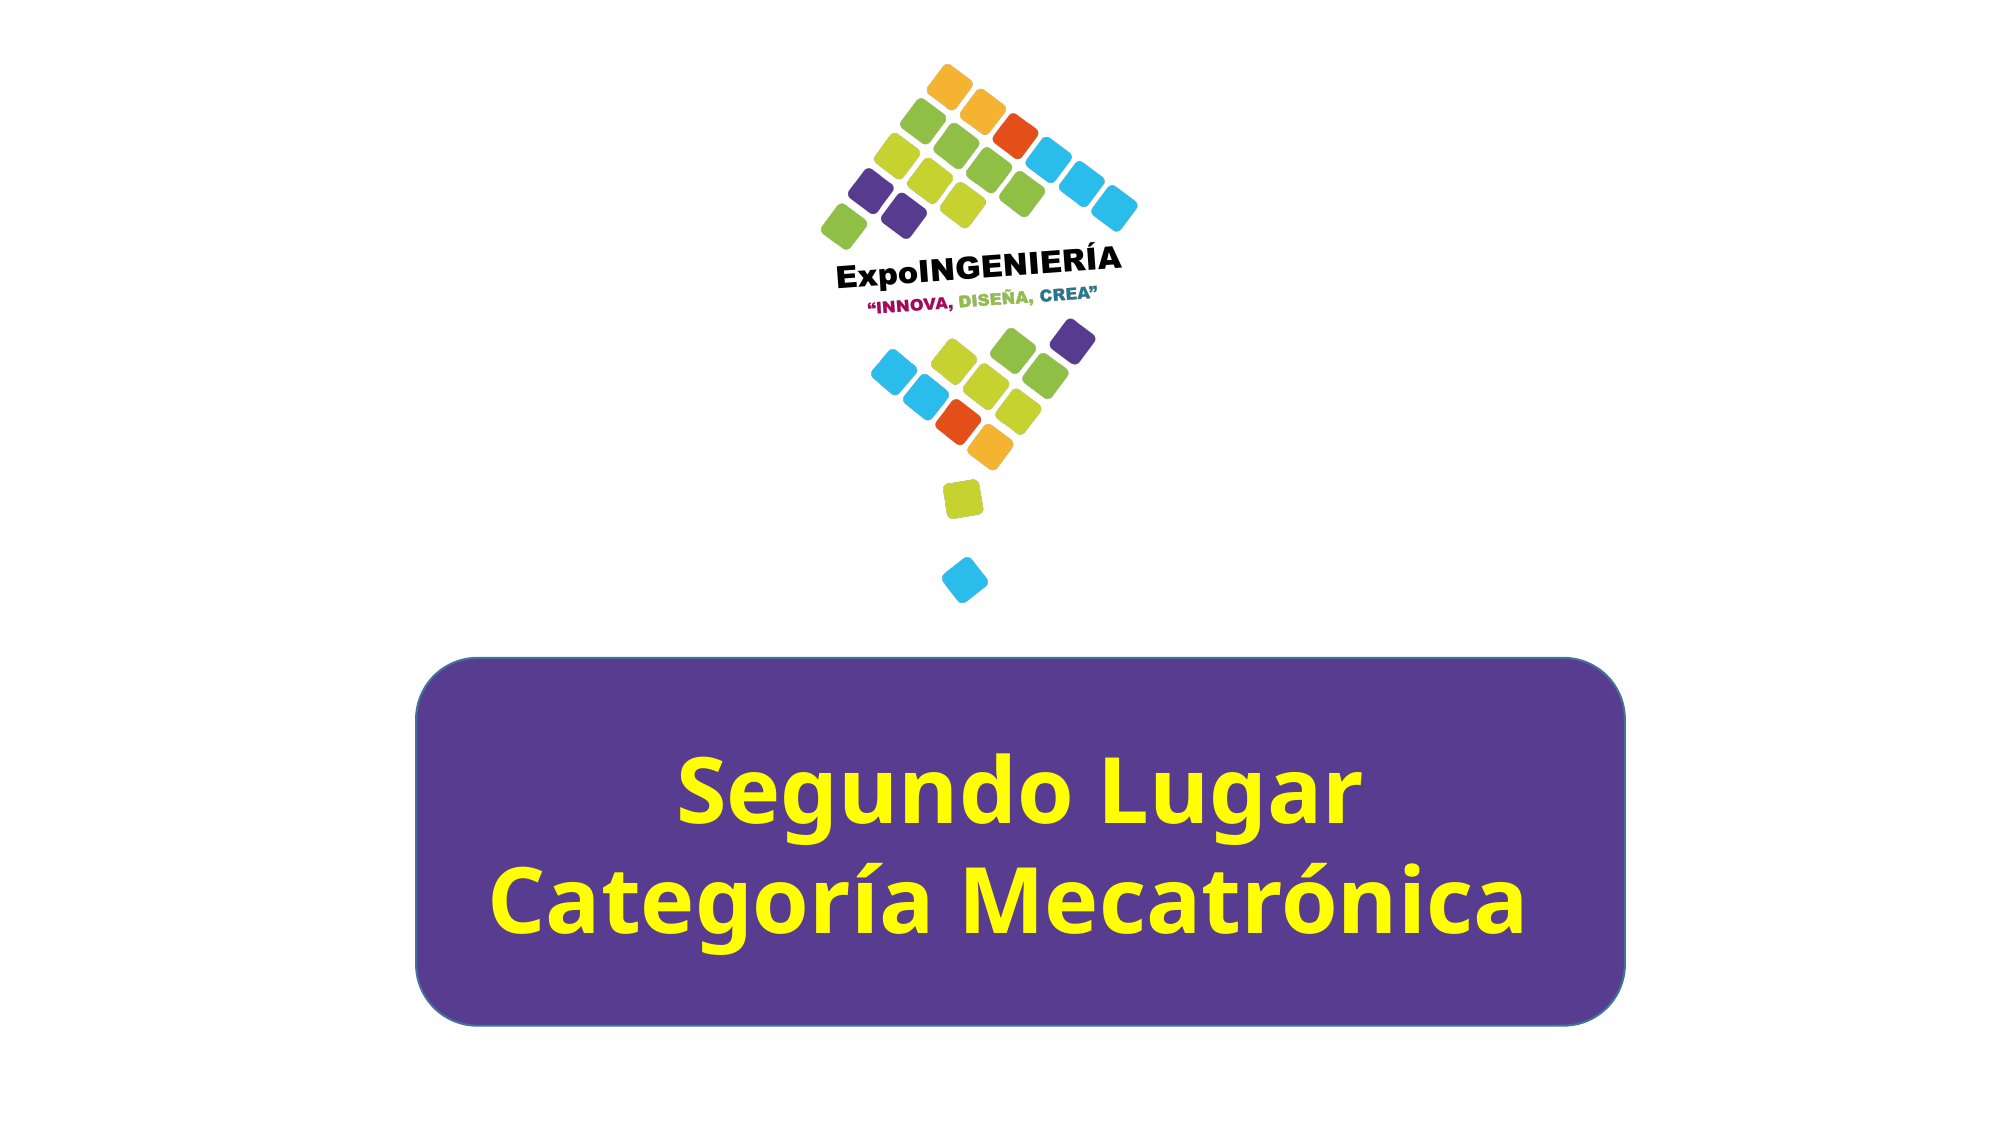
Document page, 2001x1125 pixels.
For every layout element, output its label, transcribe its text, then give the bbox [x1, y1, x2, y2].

text_box Segundo Lugar Categoría Mecatrónica [415, 656, 1626, 1027]
picture [815, 64, 1142, 603]
